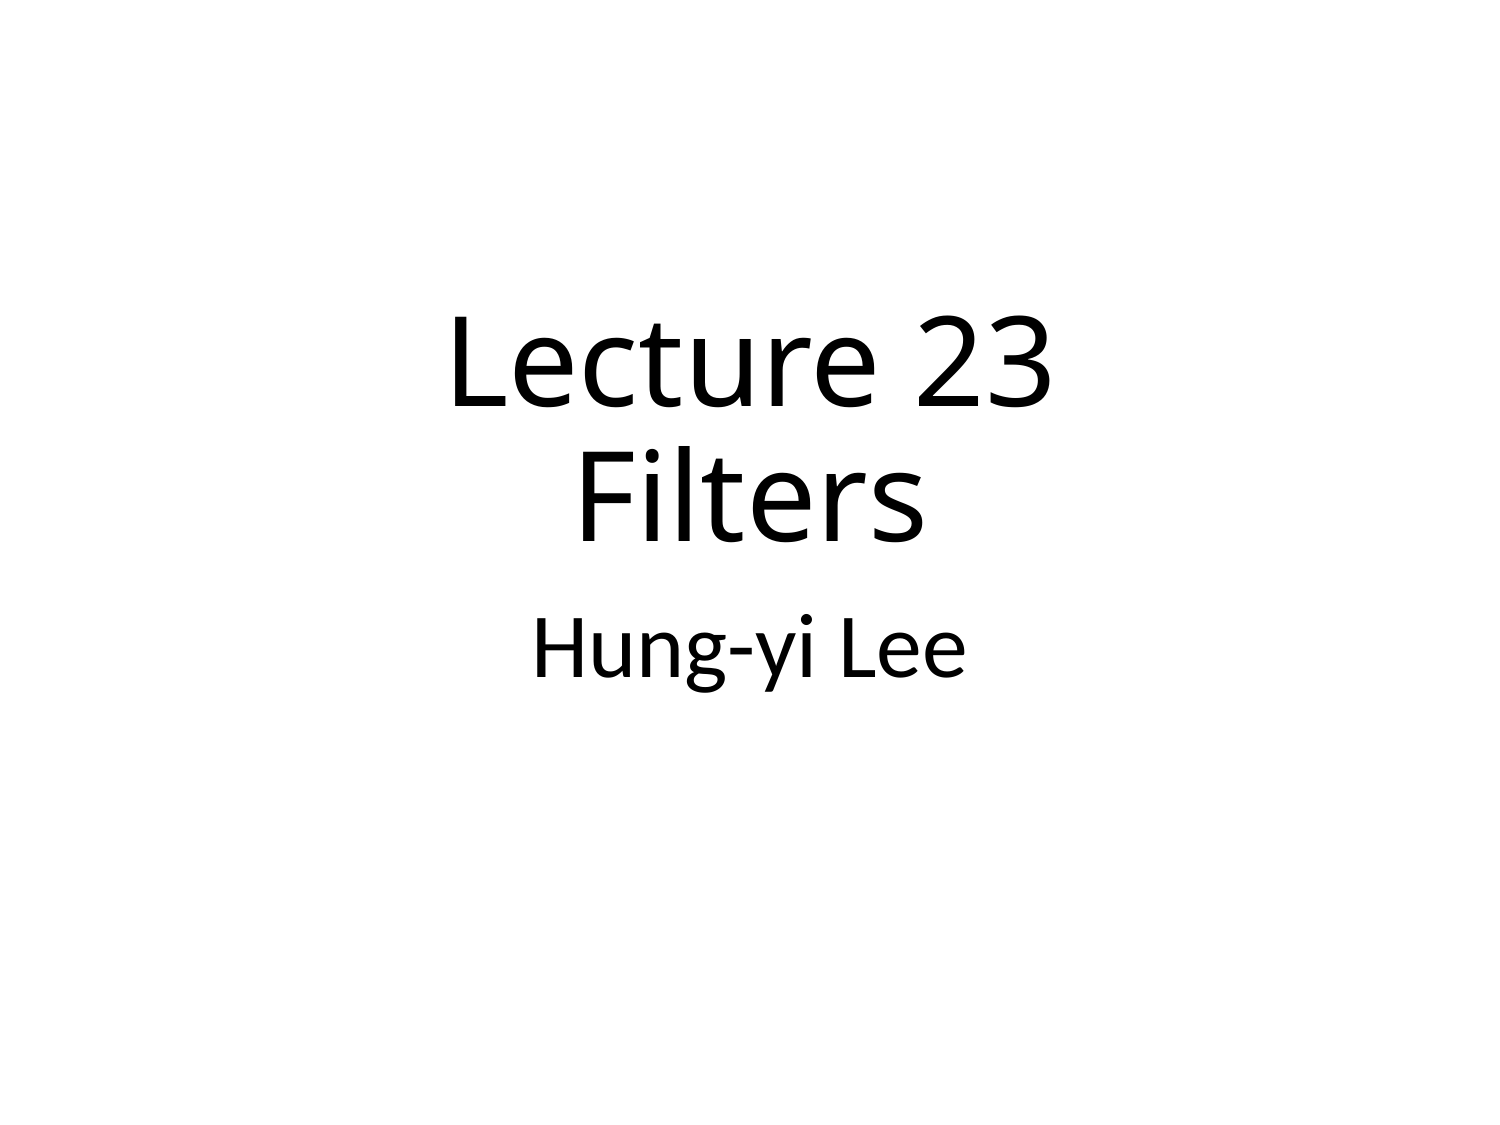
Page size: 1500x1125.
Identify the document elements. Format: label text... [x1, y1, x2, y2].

title Lecture 23 Filters [112, 184, 1388, 576]
subtitle Hung-yi Lee [187, 590, 1313, 863]
